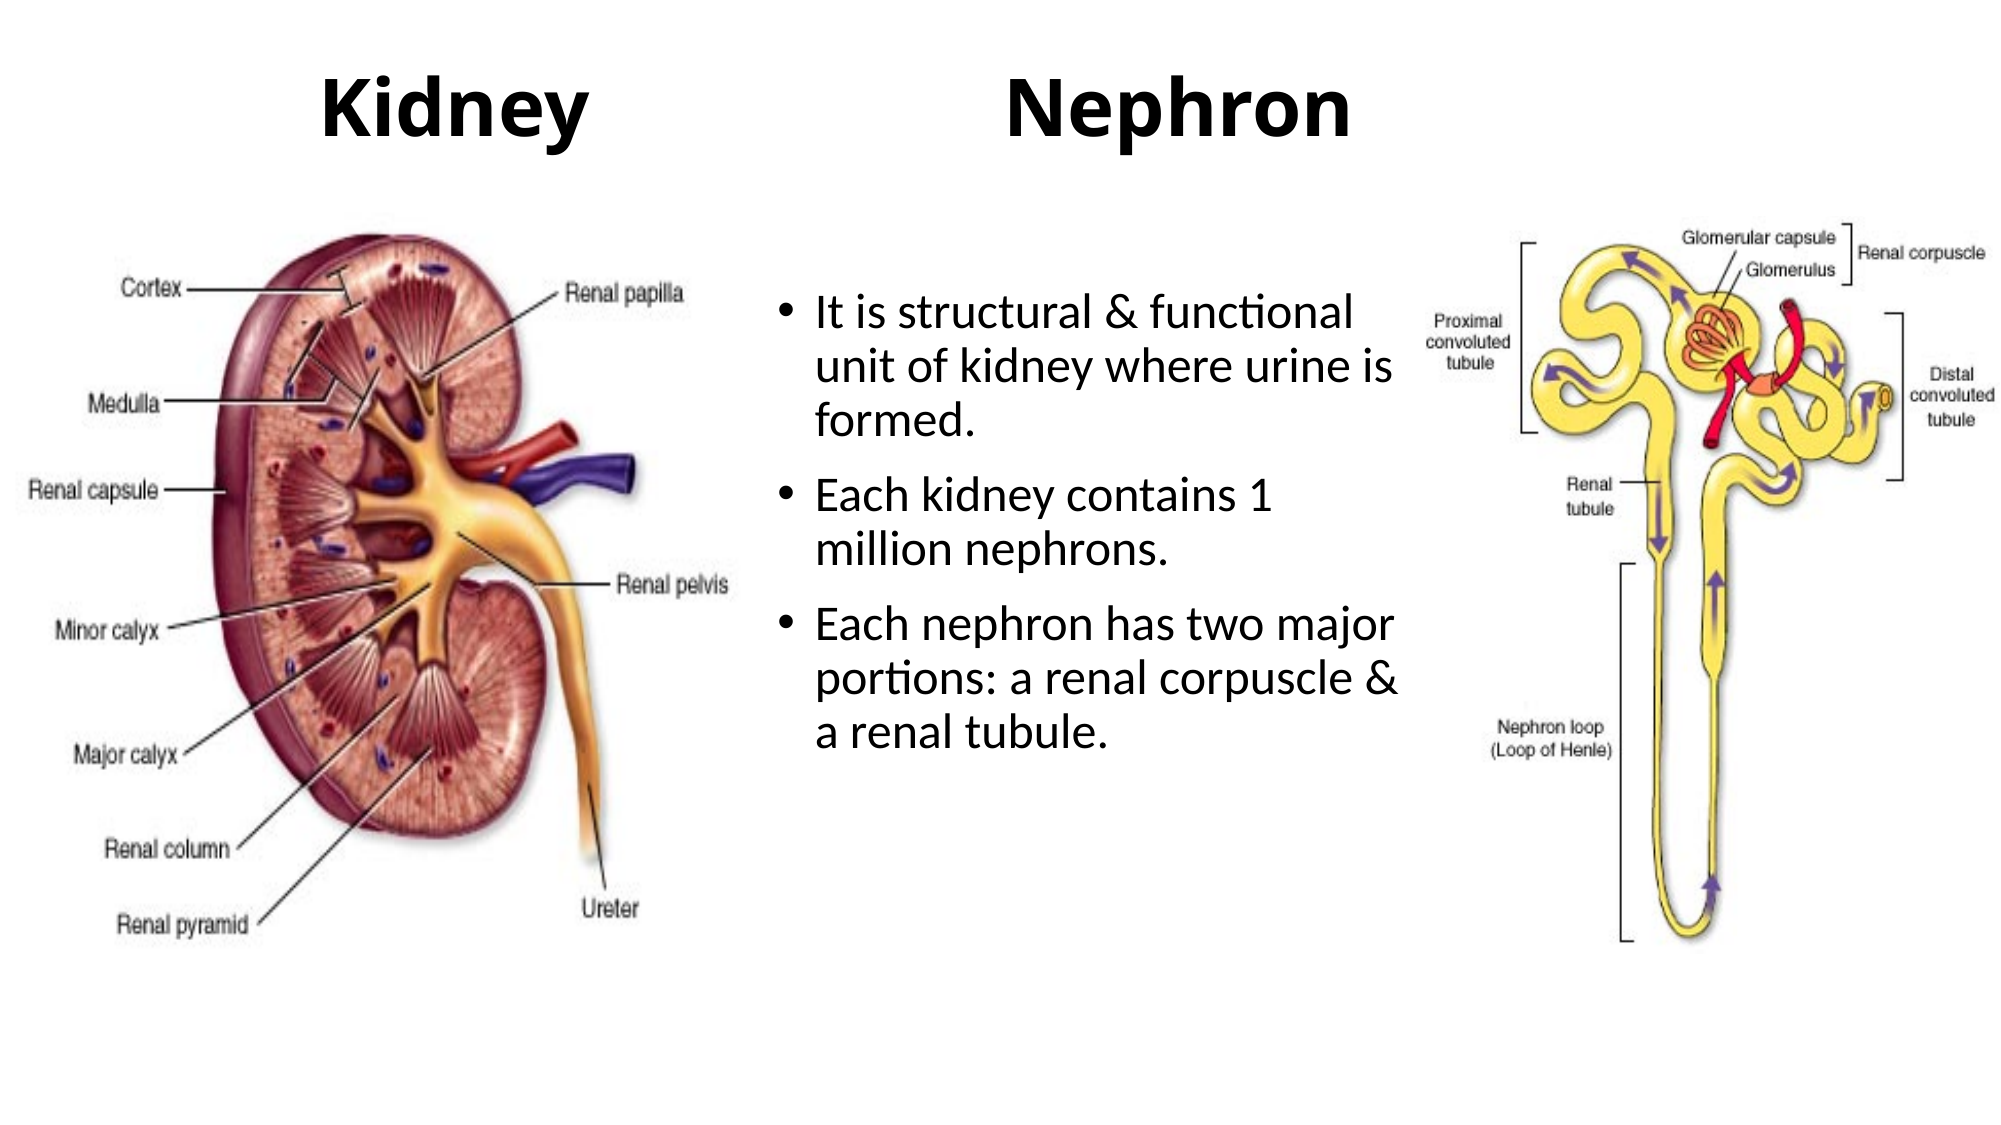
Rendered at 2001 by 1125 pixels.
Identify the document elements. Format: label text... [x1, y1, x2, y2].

picture [0, 149, 763, 1021]
text_box It is structural & functional unit of kidney where urine is formed. Each kidney contains 1 million nephrons. Each nephron has two major portions: a renal corpuscle & a renal tubule. [763, 278, 1425, 1021]
text_box Kidney Nephron [137, 59, 1469, 225]
picture [1424, 216, 2000, 954]
